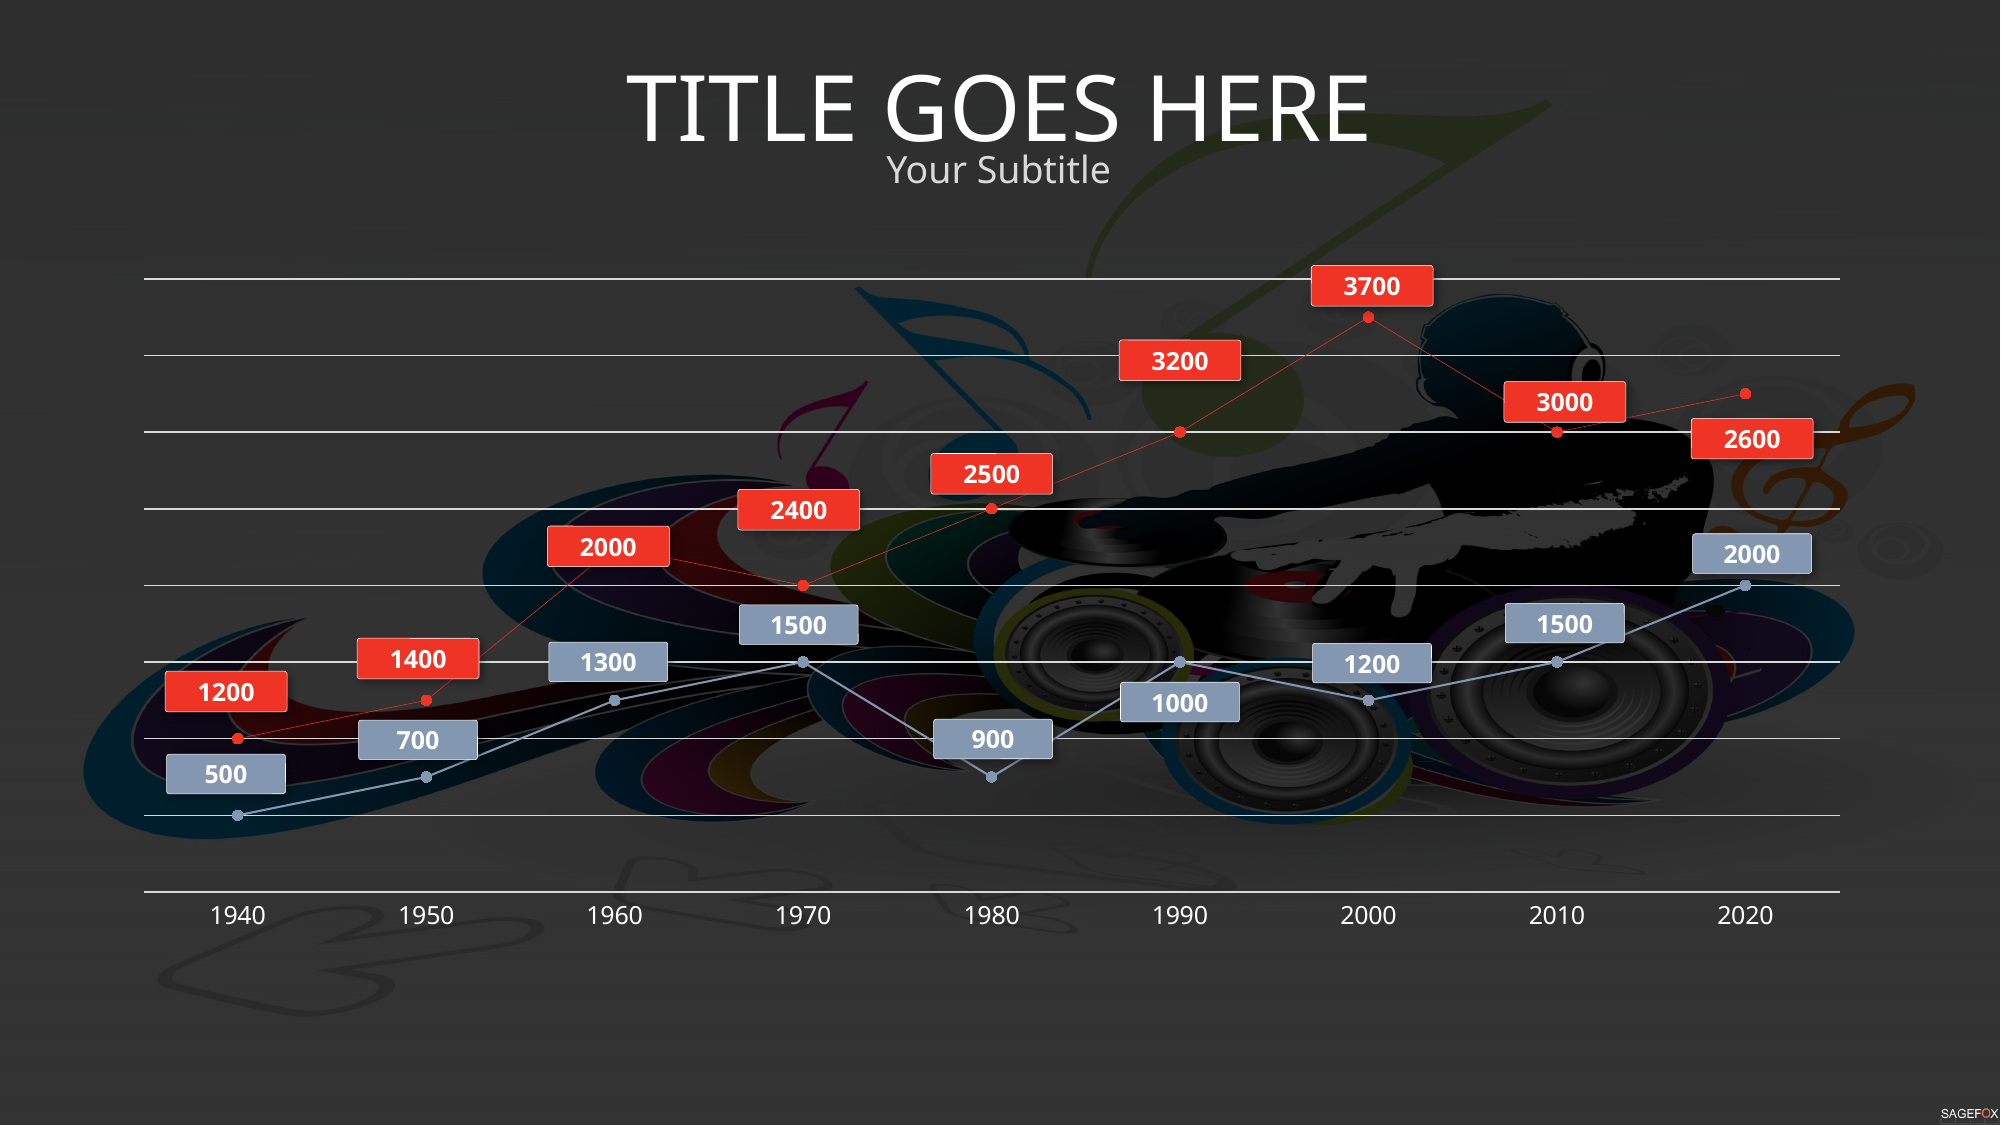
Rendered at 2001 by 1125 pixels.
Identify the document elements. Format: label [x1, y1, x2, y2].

chart [108, 265, 1875, 946]
picture [0, 0, 2001, 1125]
text_box [548, 42, 1452, 199]
